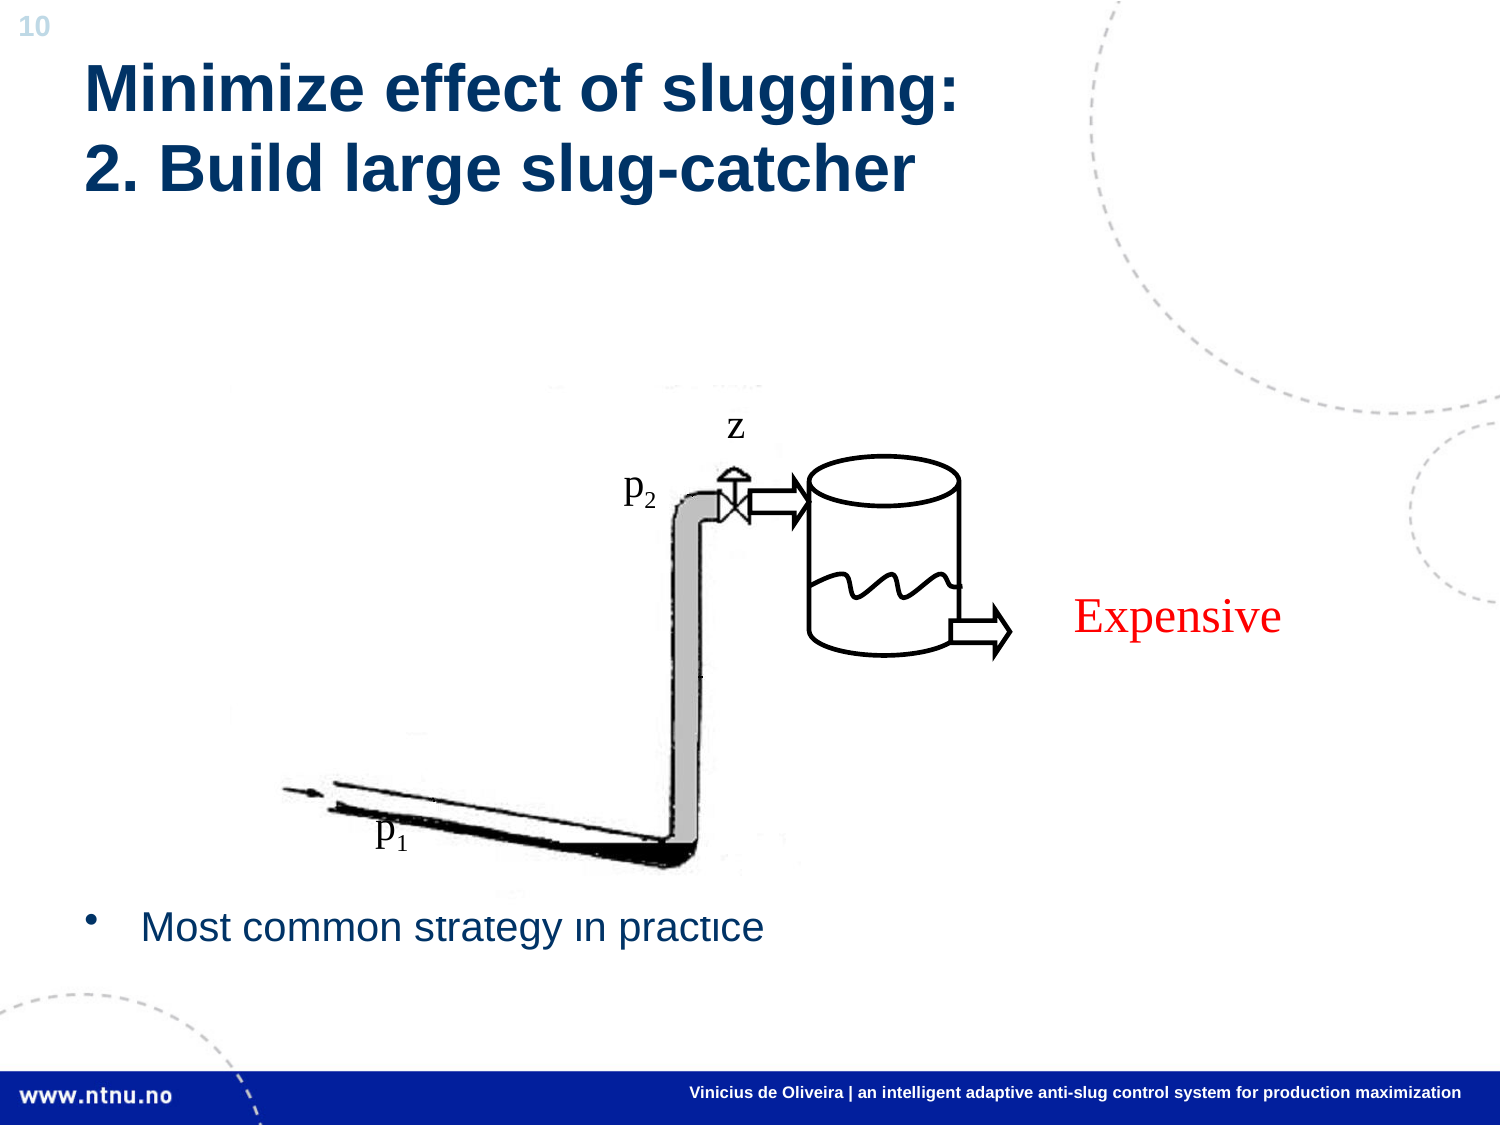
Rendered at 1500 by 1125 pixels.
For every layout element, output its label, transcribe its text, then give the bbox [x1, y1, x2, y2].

text_box Expensive [962, 575, 1394, 651]
picture [0, 1, 1500, 1125]
text_box [914, 574, 962, 593]
text_box [914, 458, 960, 586]
text_box [914, 587, 960, 654]
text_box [229, 385, 910, 918]
list Most common strategy in practice [69, 249, 1454, 975]
title Minimize effect of slugging: 2. Build large slug-catcher [69, 50, 1454, 200]
text_box [950, 620, 962, 643]
